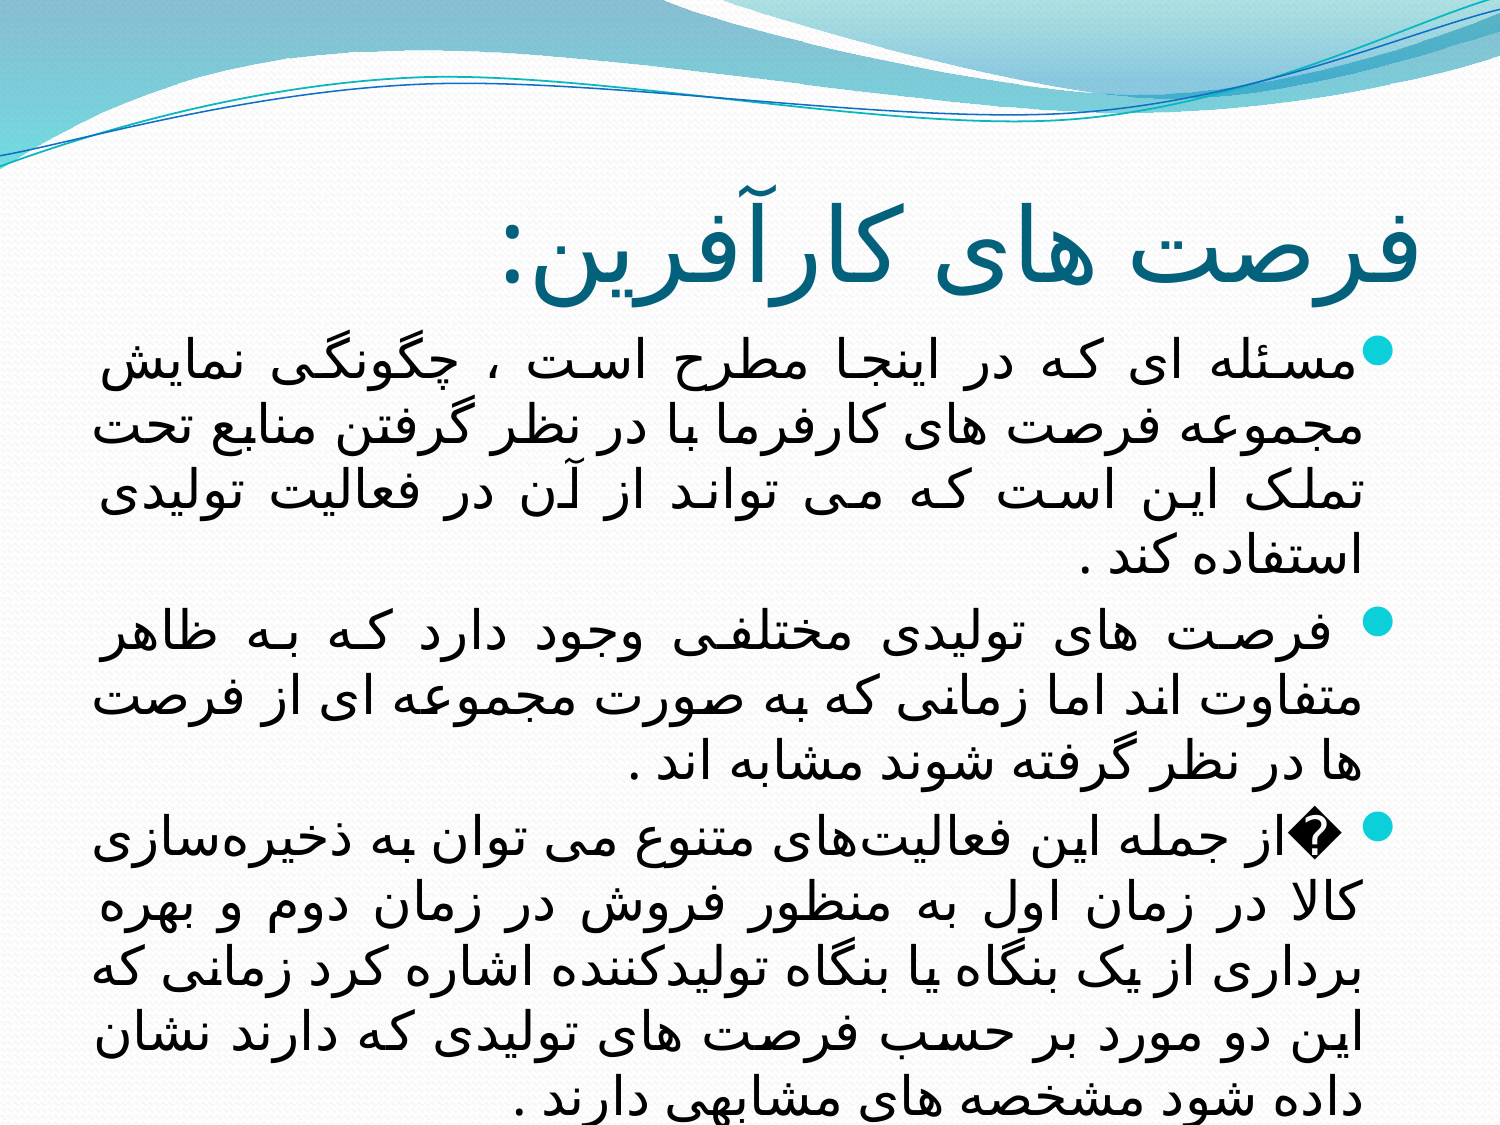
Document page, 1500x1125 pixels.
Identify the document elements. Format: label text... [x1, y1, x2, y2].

title فرصت های کارآفرین: [75, 115, 1425, 303]
list مسئله ای که در اینجا مطرح است ، چگونگی نمایش مجموعه فرصت های کارفرما با در نظر گرفتن منابع تحت تملک این است که می تواند از آن در فعالیت تولیدی استفاده کند . فرصت های تولیدی مختلفی وجود دارد که به ظاهر متفاوت اند اما زمانی که به صورت مجموعه ای از فرصت ها در نظر گرفته شوند مشابه اند . �از جمله این فعالیت‌های متنوع می توان به ذخیره‌سازی کالا در زمان اول به منظور فروش در زمان دوم و بهره برداری از یک بنگاه یا بنگاه تولیدکننده اشاره کرد زمانی که این دو مورد بر حسب فرصت های تولیدی که دارند نشان داده شود مشخصه های مشابهی دارند . [75, 317, 1425, 1038]
